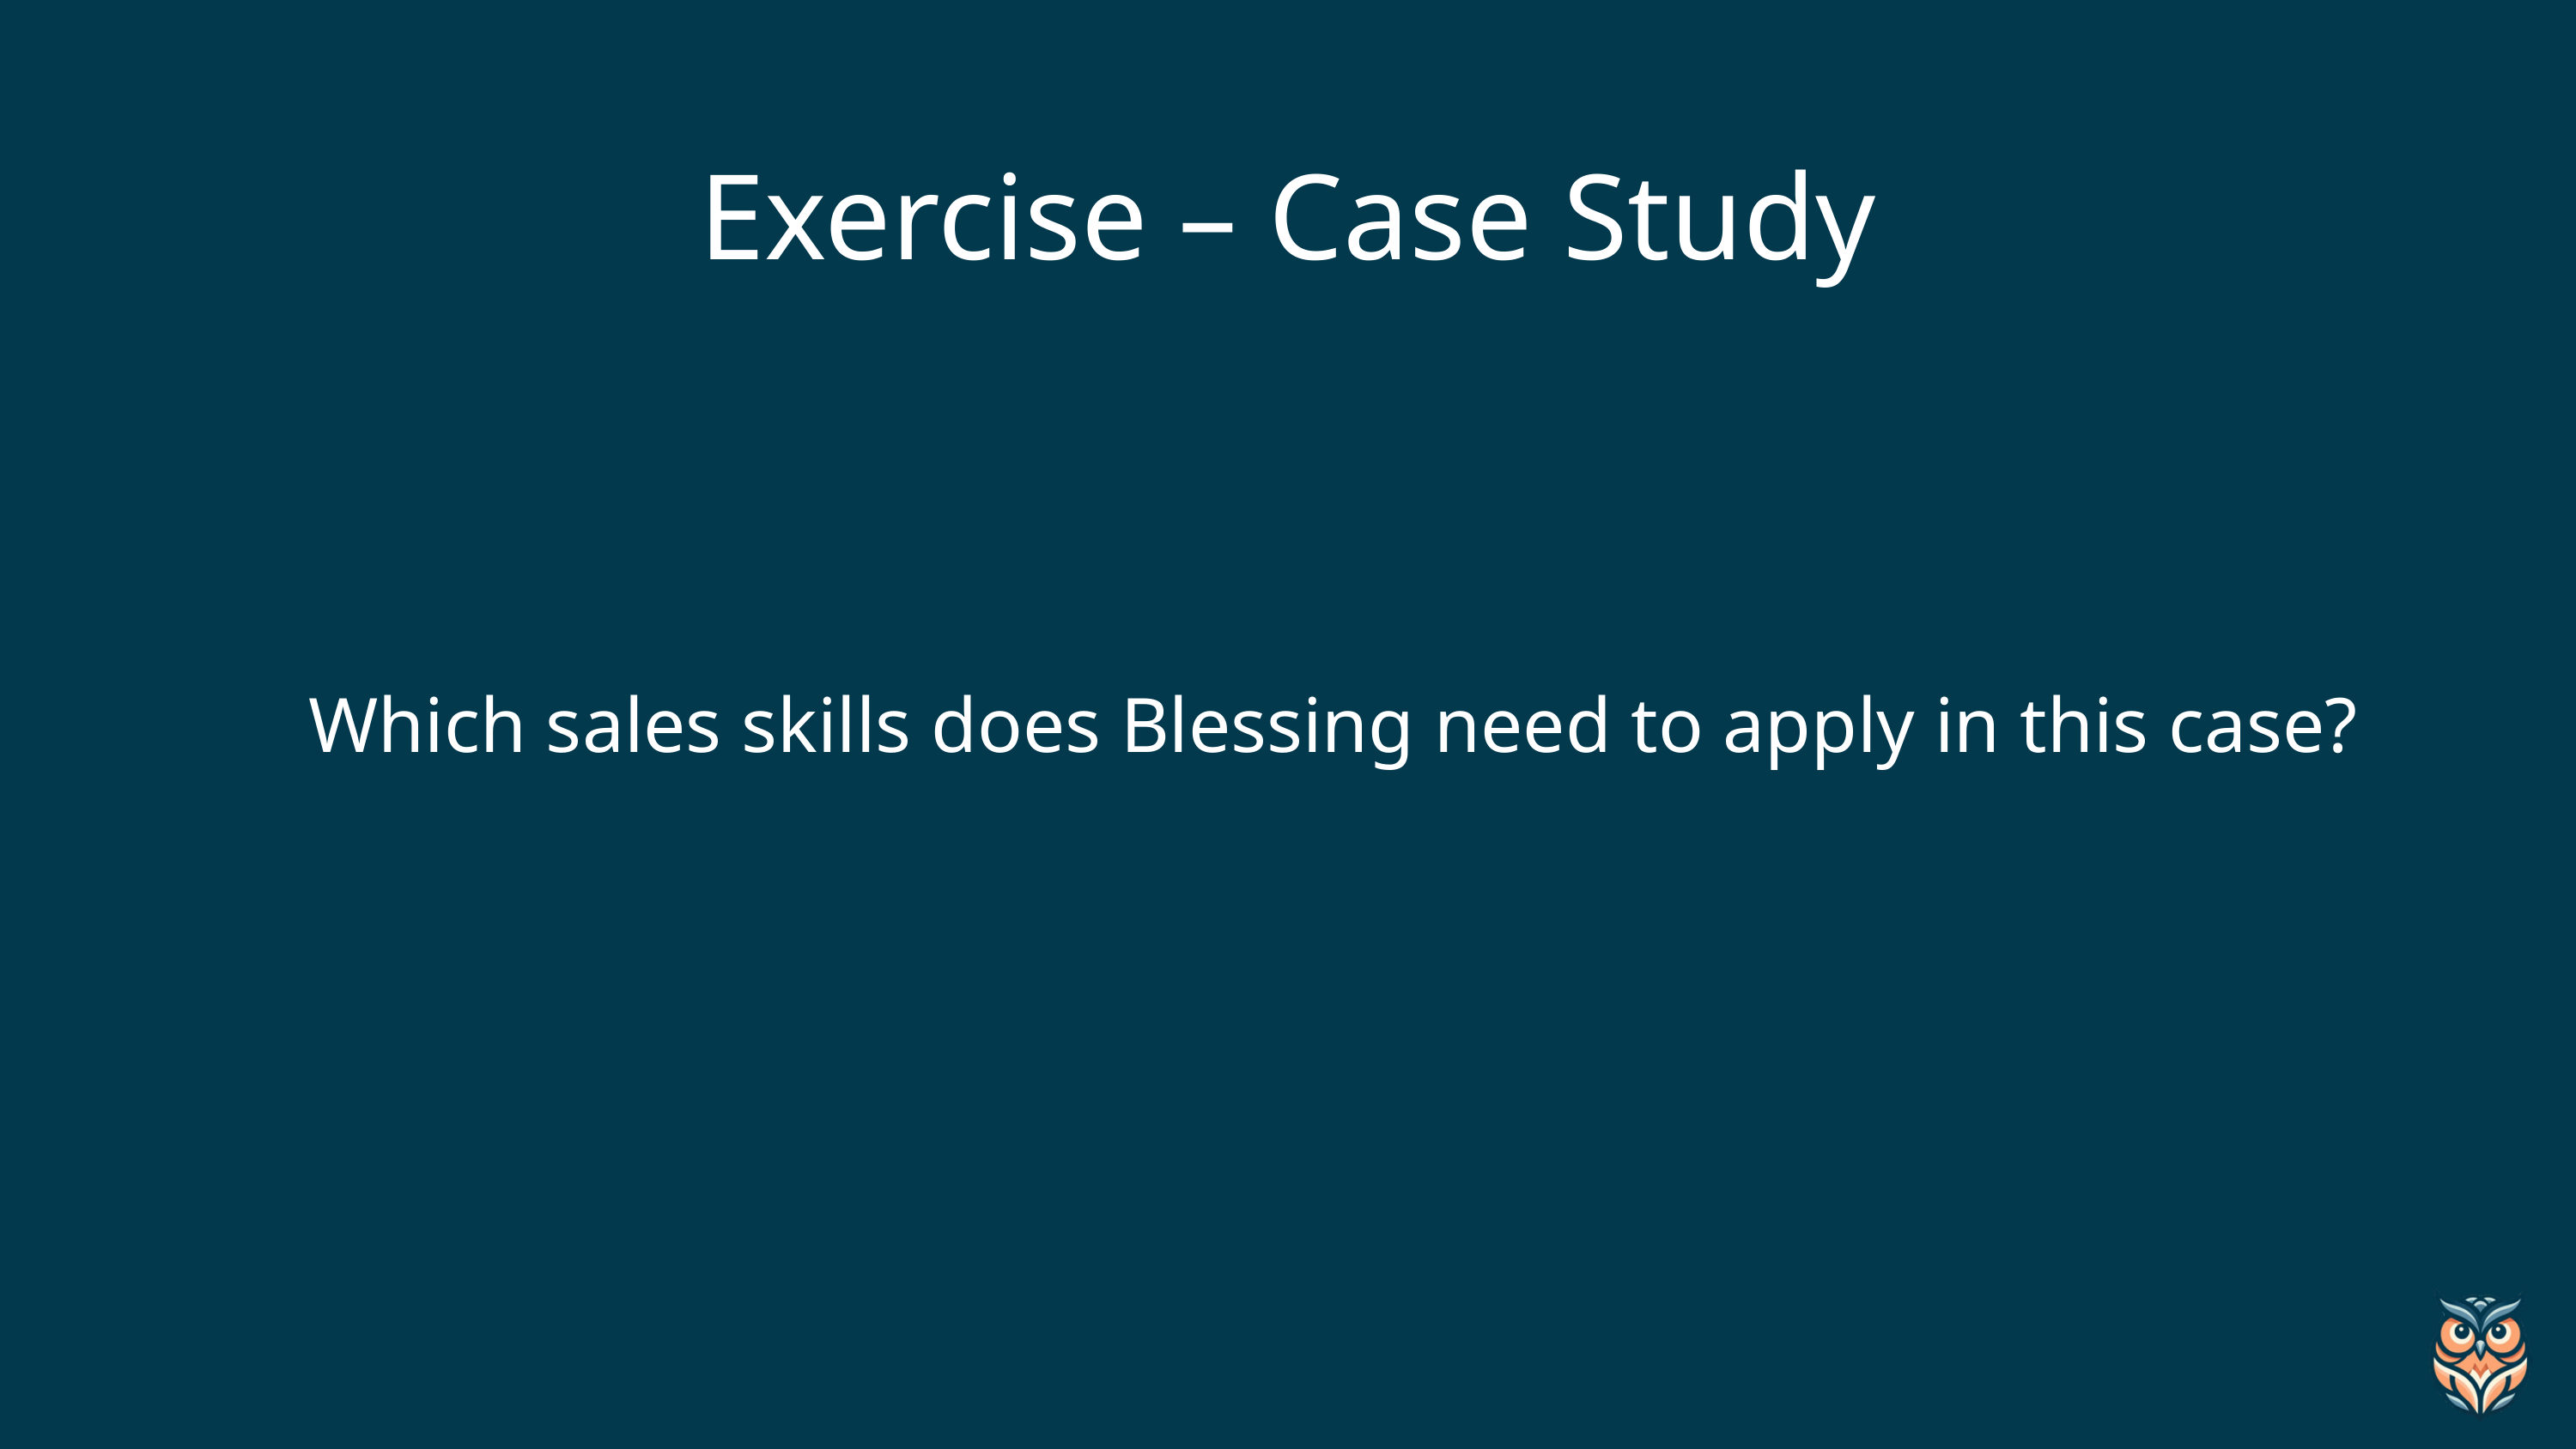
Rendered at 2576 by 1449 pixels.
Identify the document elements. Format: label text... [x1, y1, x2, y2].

text_box Which sales skills does Blessing need to apply in this case? [234, 686, 2432, 767]
text_box Exercise – Case Study [190, 155, 2386, 284]
text_box [2388, 1261, 2576, 1449]
